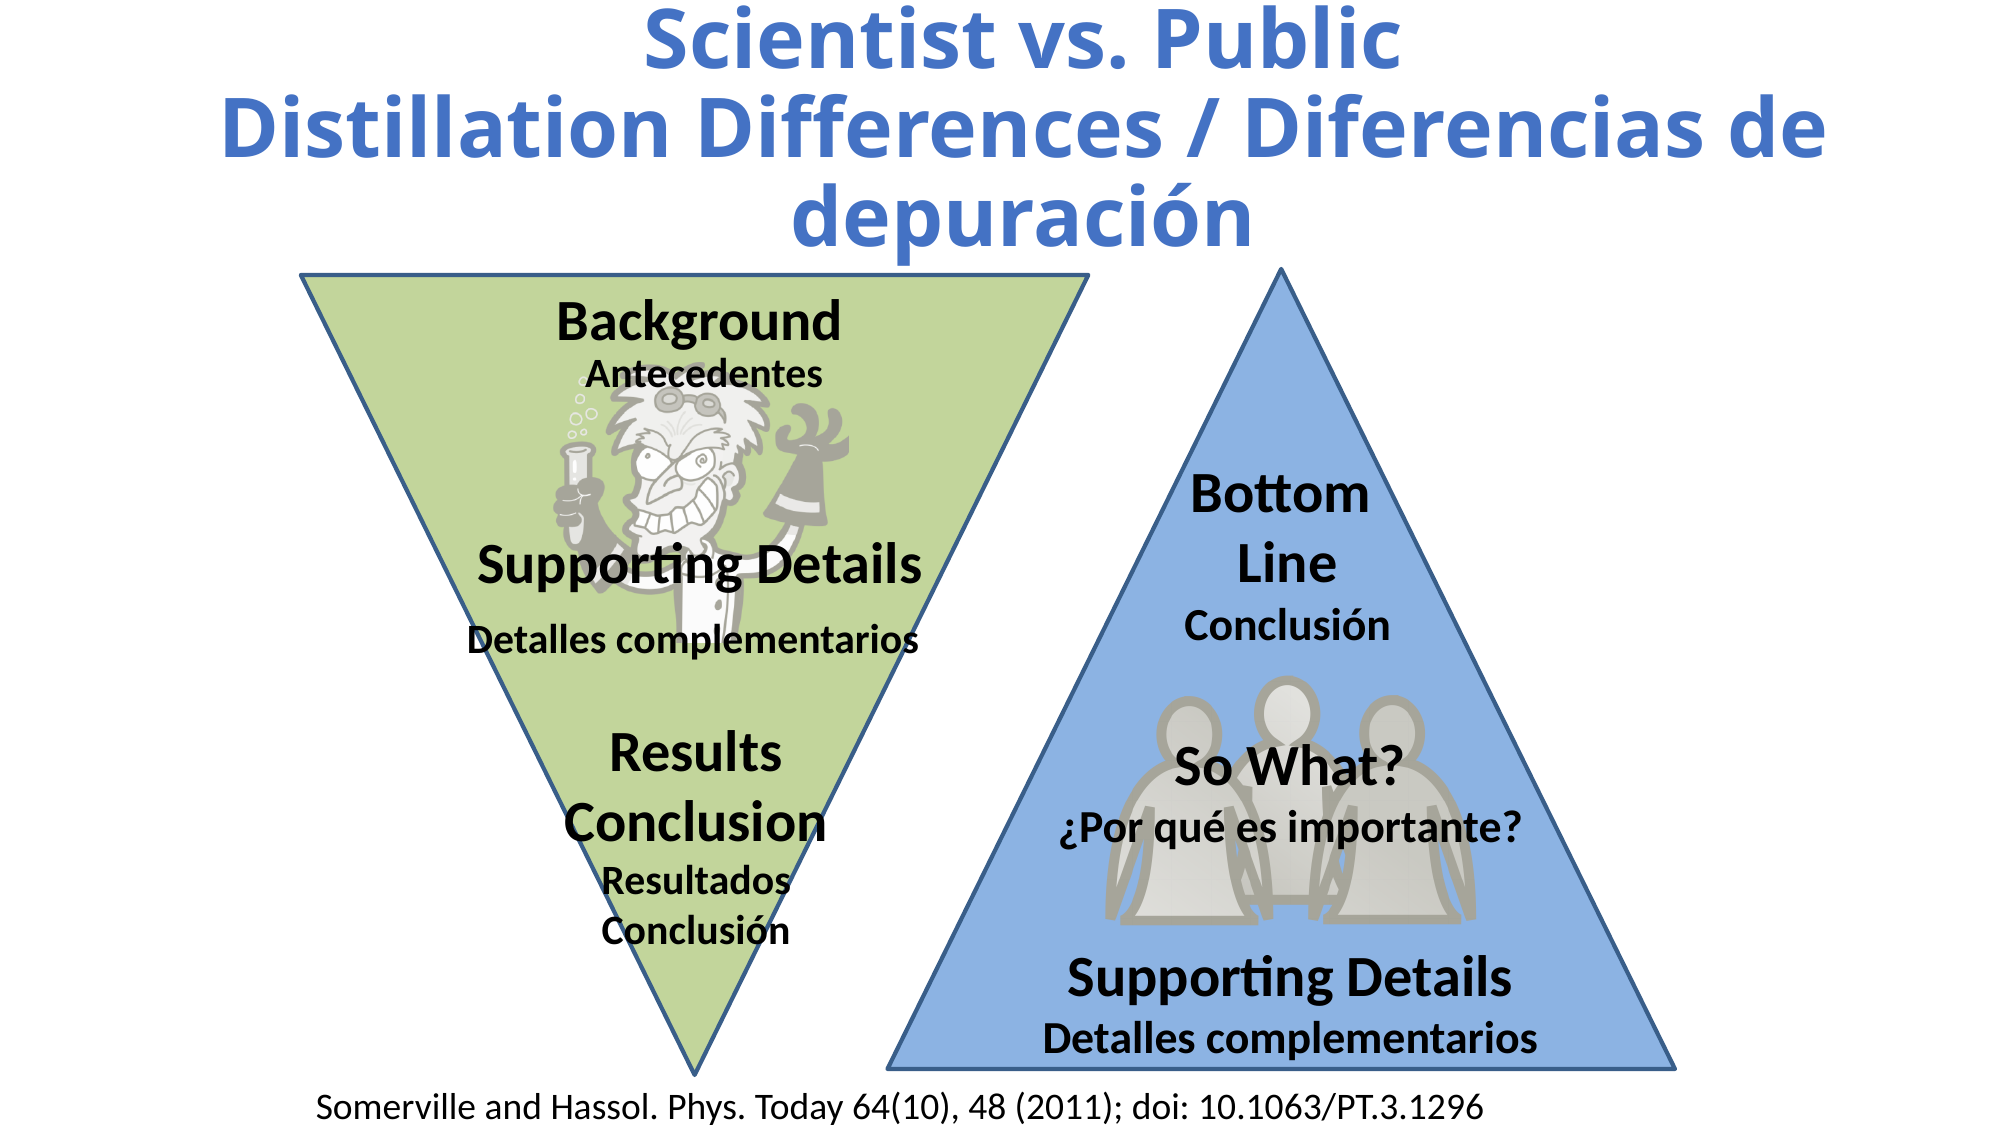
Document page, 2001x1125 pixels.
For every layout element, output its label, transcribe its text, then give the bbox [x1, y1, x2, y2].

text_box Supporting Details Detalles complementarios [927, 930, 1653, 1017]
text_box Supporting Details Detalles complementarios [436, 517, 546, 604]
picture [1093, 603, 1488, 998]
text_box [955, 806, 1093, 930]
text_box [849, 361, 1046, 530]
text_box So What? ¿Por qué es importante? [1488, 719, 1653, 806]
text_box Bottom Line Conclusión [1093, 447, 1482, 603]
text_box [343, 361, 546, 550]
text_box Background [337, 275, 1063, 361]
picture [546, 360, 849, 644]
text_box [1193, 268, 1369, 447]
text_box So What? ¿Por qué es importante? [927, 719, 1093, 806]
text_box [300, 274, 1089, 349]
text_box [1488, 806, 1607, 930]
text_box Supporting Details Detalles complementarios [849, 517, 963, 604]
text_box [1488, 689, 1503, 719]
text_box [887, 988, 1675, 1069]
text_box [1059, 651, 1093, 719]
text_box Somerville and Hassol. Phys. Today 64(10), 48 (2011); doi: 10.1063/PT.3.1296 [300, 1074, 1750, 1125]
text_box [462, 604, 927, 757]
text_box Results Conclusion Resultados Conclusión [538, 705, 854, 862]
title Scientist vs. Public Distillation Differences / Diferencias de depuración [116, 37, 1931, 225]
text_box [589, 862, 800, 1074]
text_box Antecedentes [436, 338, 973, 404]
